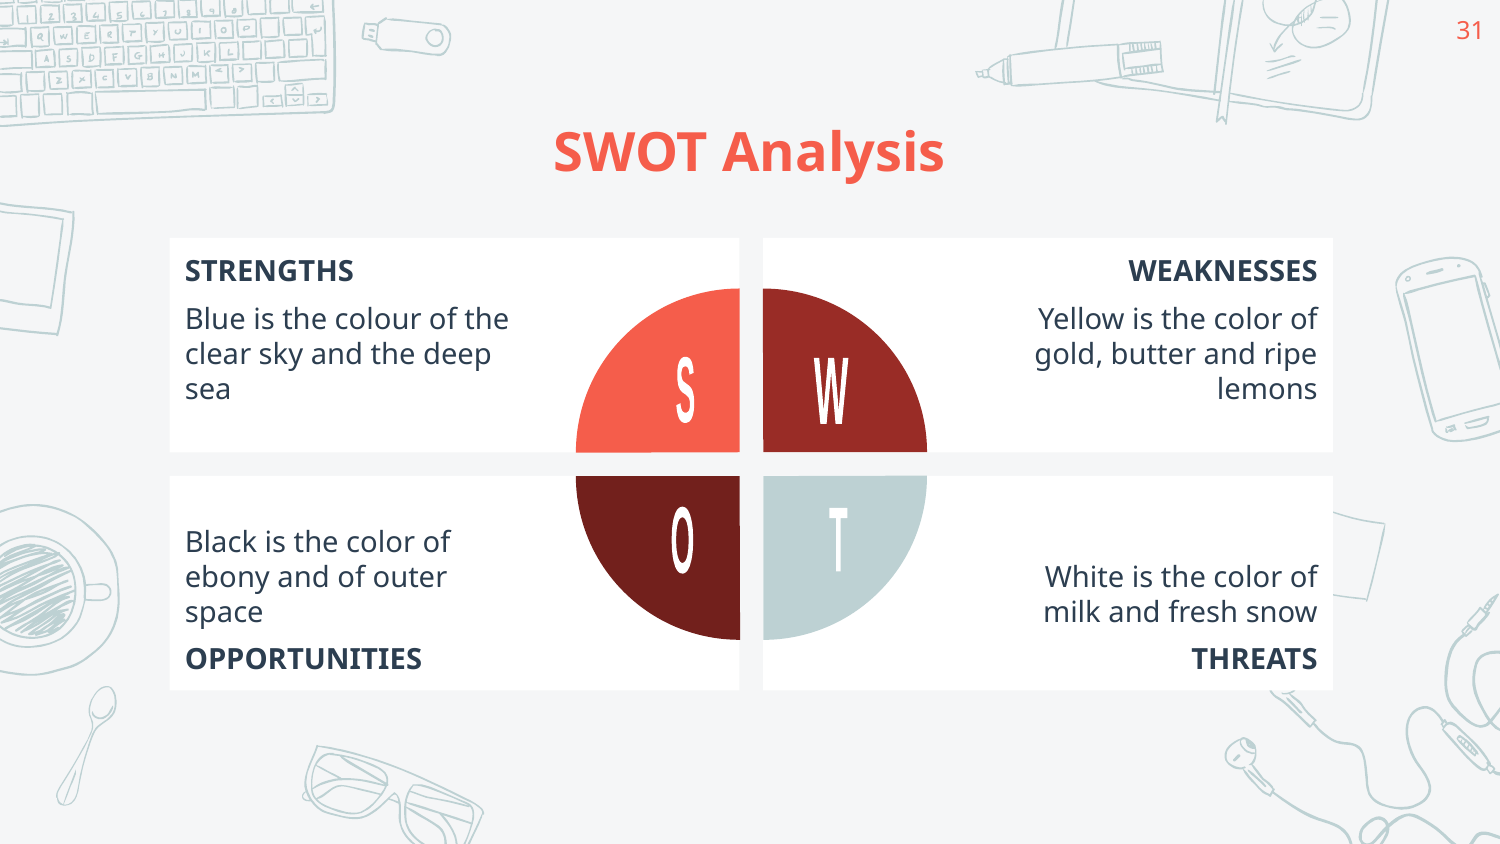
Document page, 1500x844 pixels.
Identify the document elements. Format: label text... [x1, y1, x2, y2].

text_box [762, 288, 928, 453]
text_box [575, 476, 741, 640]
text_box [575, 288, 740, 453]
text_box [763, 475, 927, 640]
slide_number ‹#› [1435, 0, 1500, 53]
title SWOT Analysis [185, 102, 1315, 198]
text_box White is the color of milk and fresh snow THREATS [763, 475, 1333, 691]
text_box WEAKNESSES Yellow is the color of gold, butter and ripe lemons [763, 237, 1333, 453]
text_box Black is the color of ebony and of outer space OPPORTUNITIES [169, 475, 740, 691]
text_box STRENGTHS Blue is the colour of the clear sky and the deep sea [169, 237, 740, 453]
